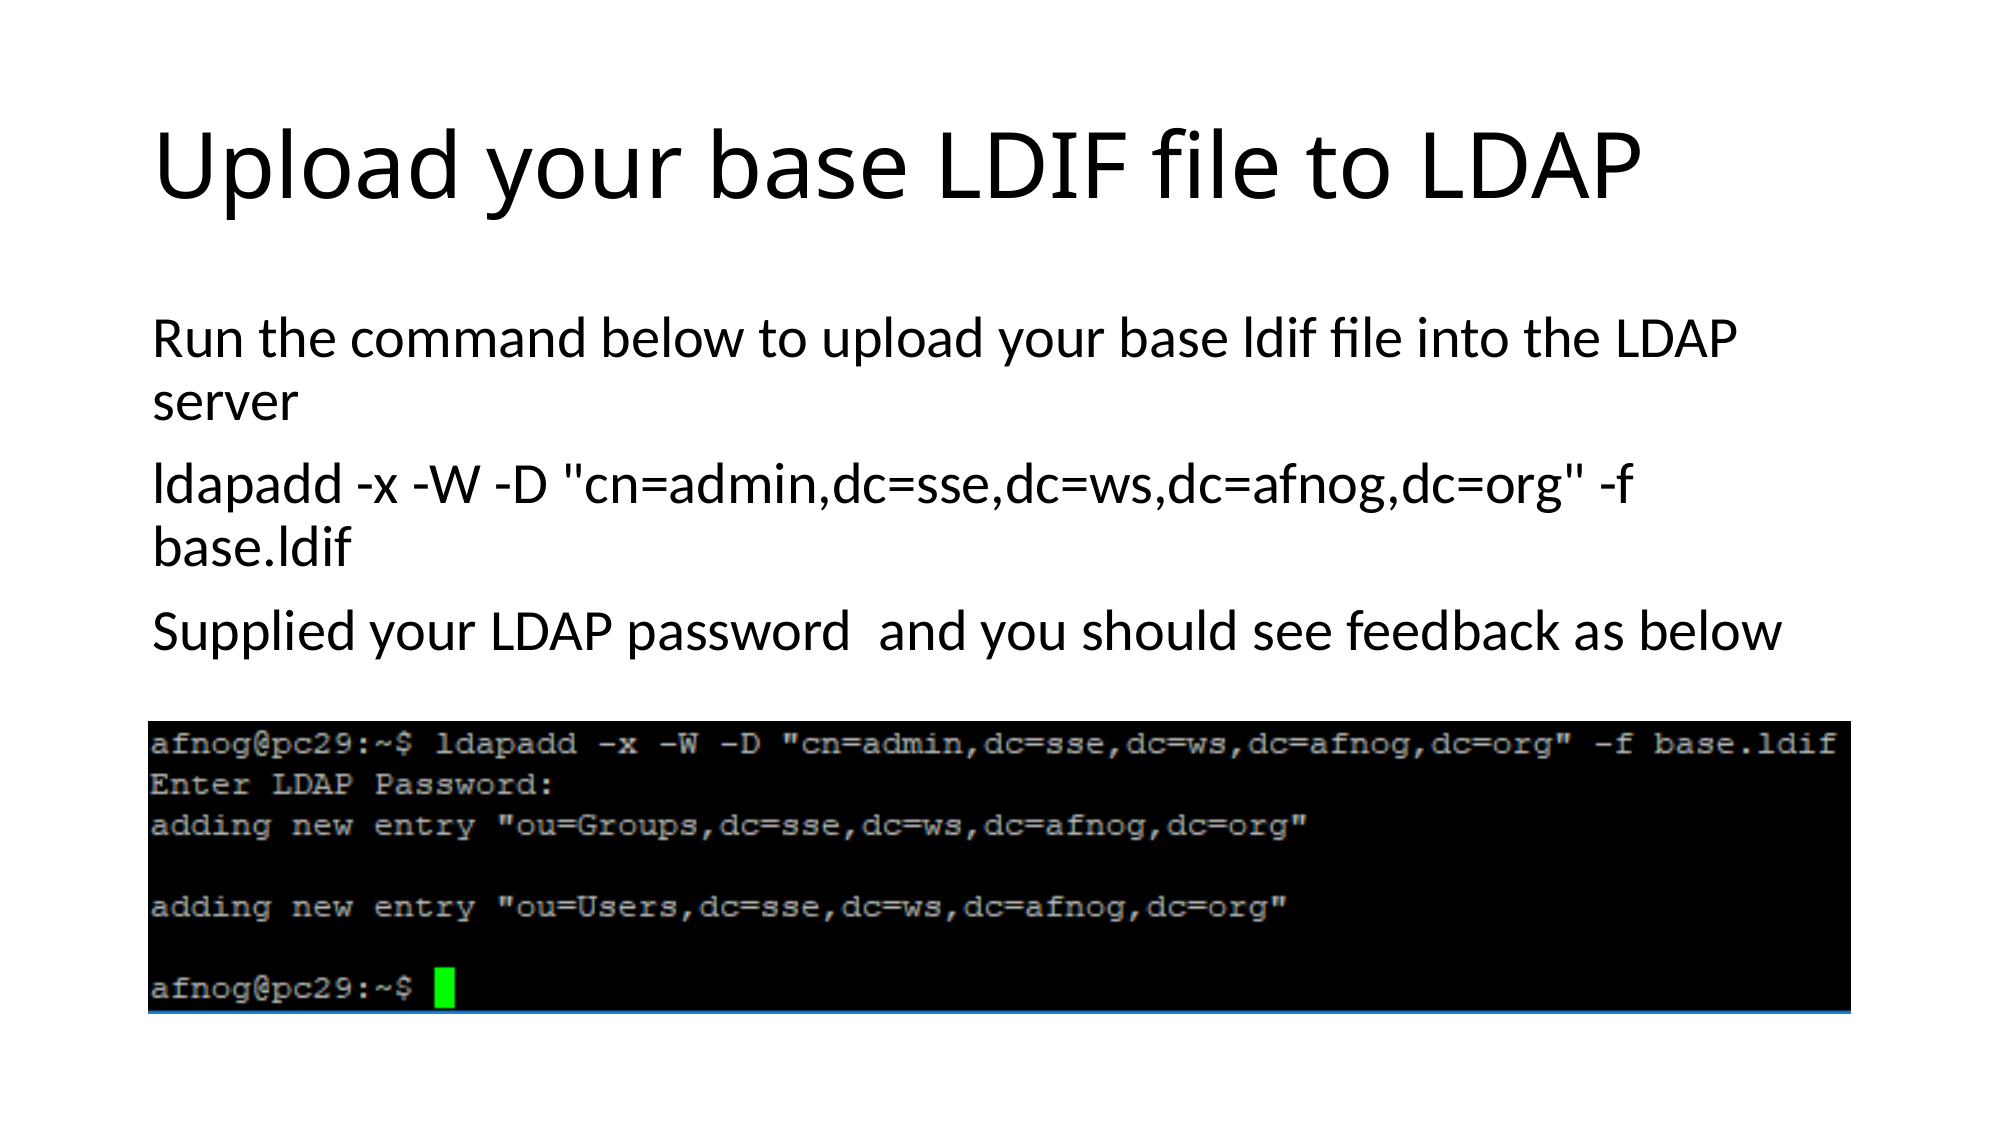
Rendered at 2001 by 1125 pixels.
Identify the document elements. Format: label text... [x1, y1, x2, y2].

picture [148, 721, 1851, 1014]
title Upload your base LDIF file to LDAP [137, 59, 1863, 278]
list Run the command below to upload your base ldif file into the LDAP server ldapadd -x -W -D "cn=admin,dc=sse,dc=ws,dc=afnog,dc=org" -f base.ldif Supplied your LDAP password and you should see feedback as below [137, 299, 1863, 1014]
